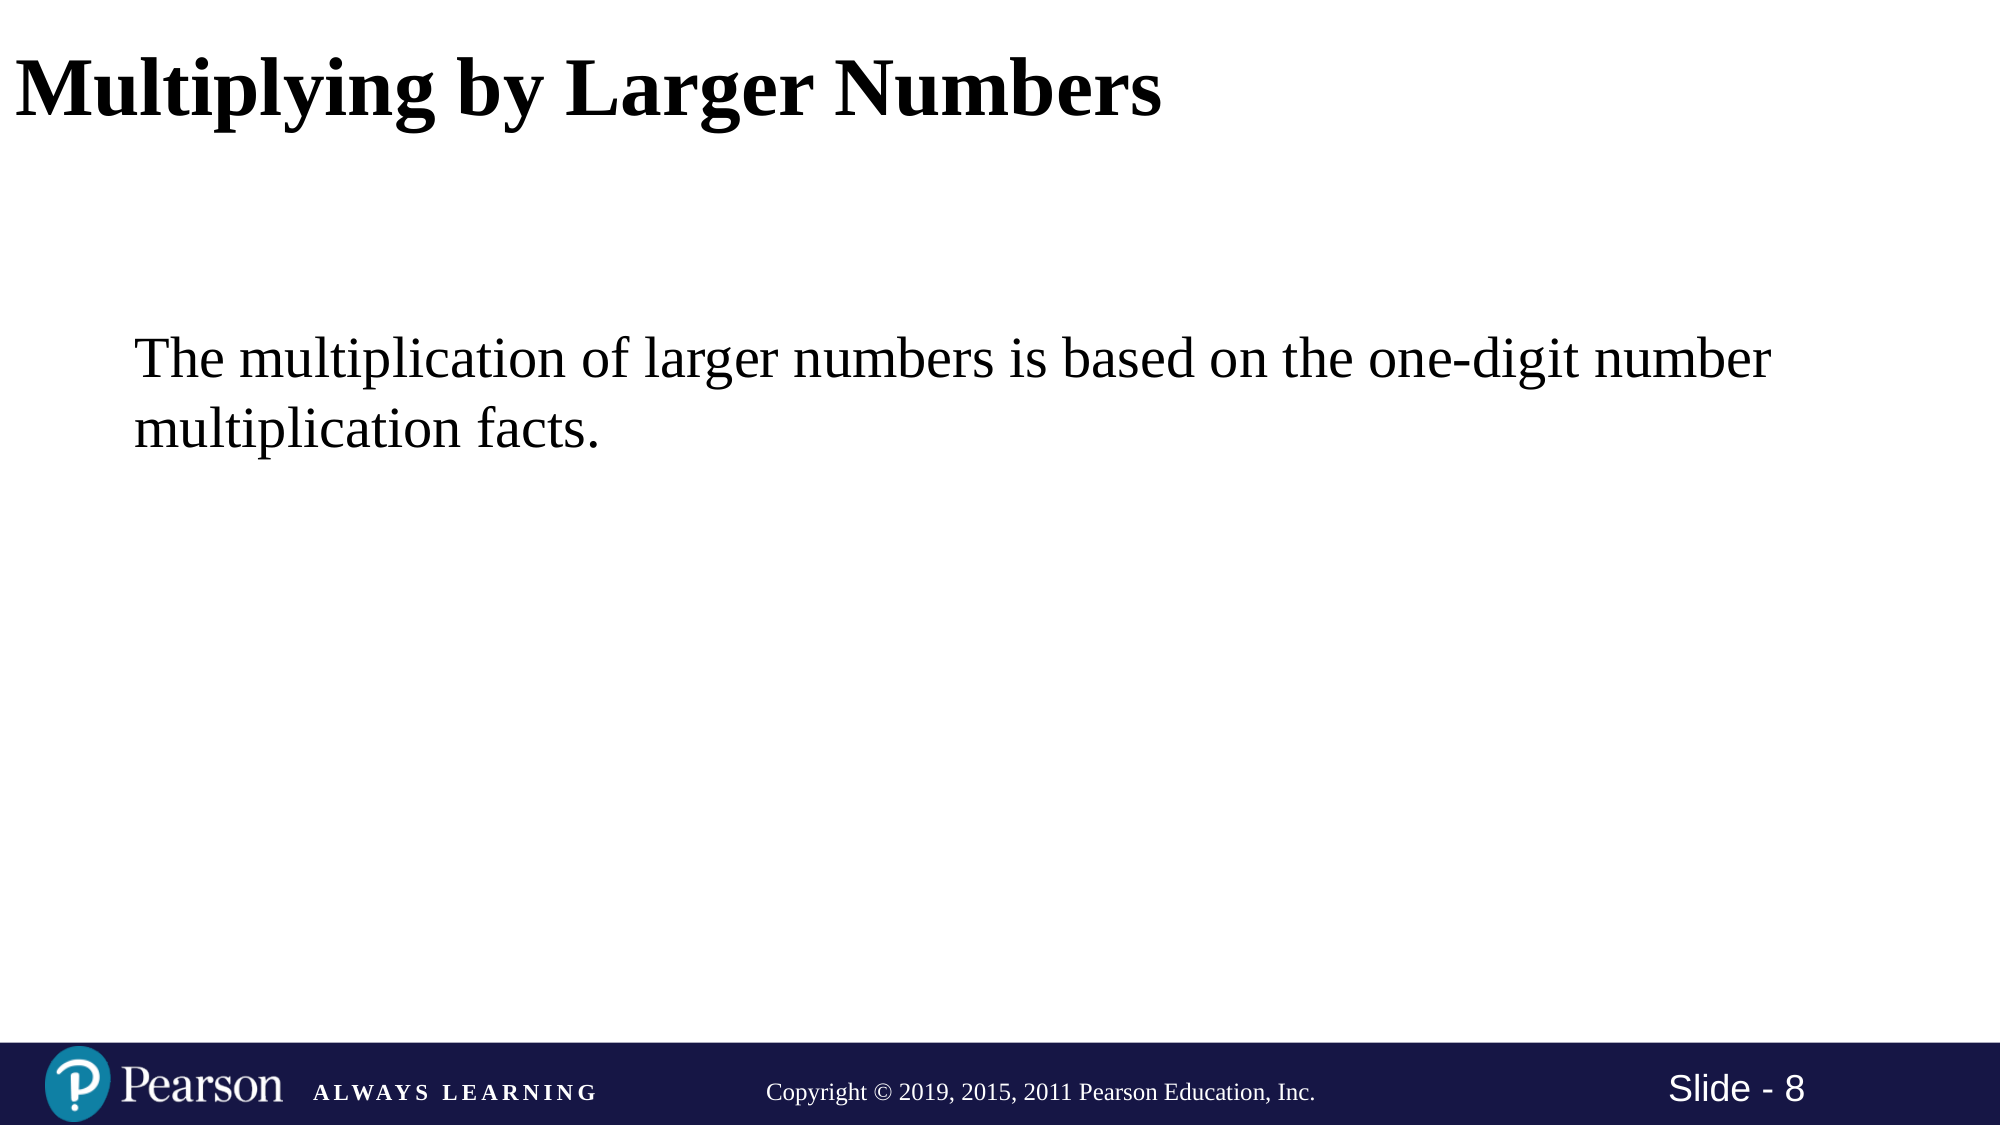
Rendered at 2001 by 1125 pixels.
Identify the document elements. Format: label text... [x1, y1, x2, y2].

picture [45, 1046, 283, 1122]
title Multiplying by Larger Numbers [0, 12, 1837, 170]
text_box The multiplication of larger numbers is based on the one-digit number multiplication facts. [119, 311, 1837, 467]
